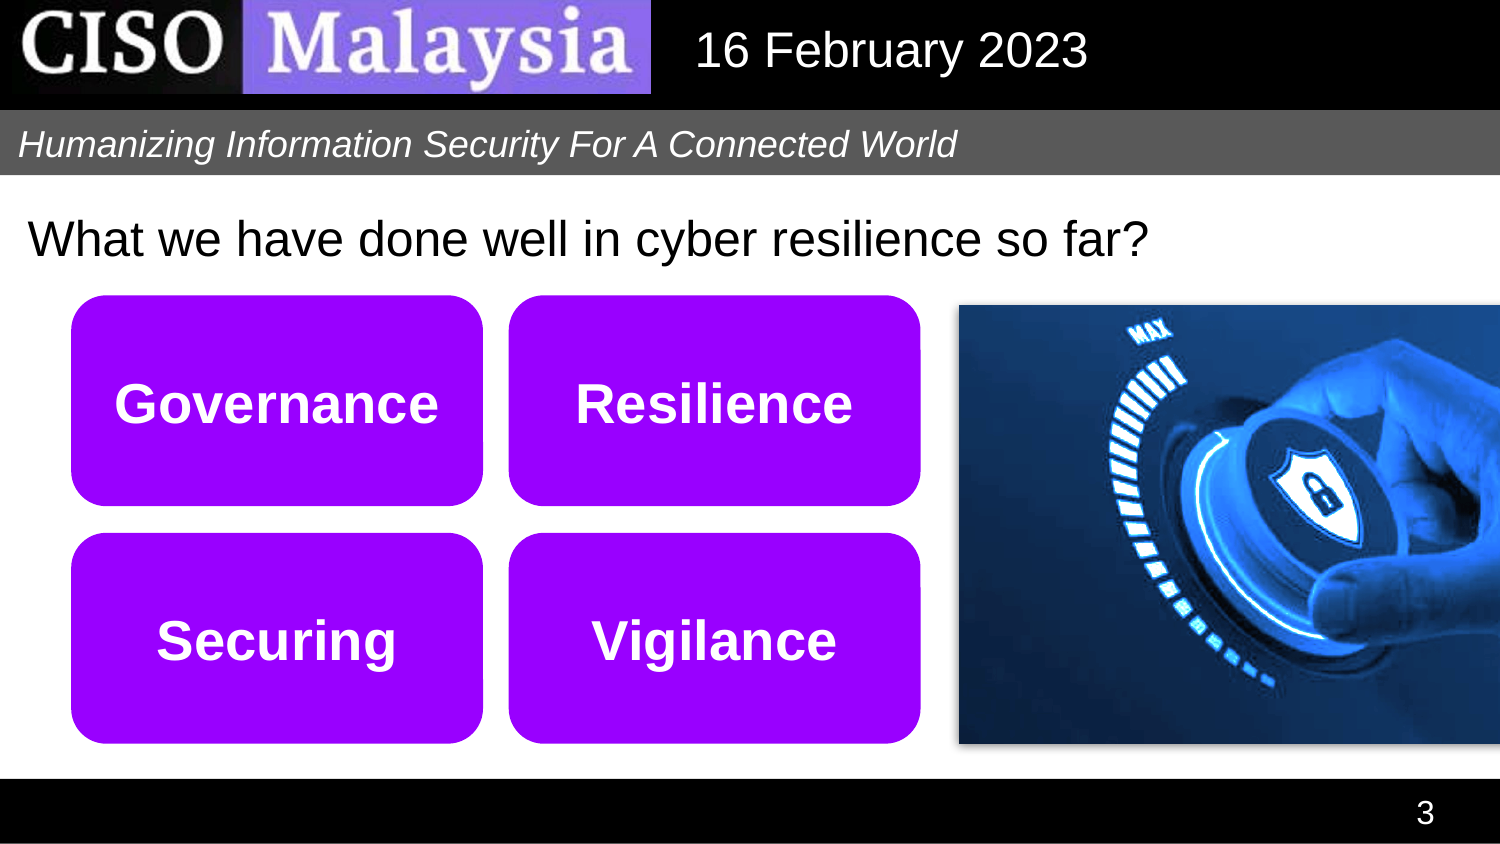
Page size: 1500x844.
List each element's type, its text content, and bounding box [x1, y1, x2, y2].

text_box Vigilance [508, 532, 921, 744]
picture [12, 0, 651, 94]
slide_number 3 [1359, 778, 1450, 844]
text_box Resilience [508, 295, 921, 507]
text_box Securing [71, 532, 484, 744]
picture [958, 305, 1500, 744]
text_box Governance [71, 295, 484, 507]
text_box What we have done well in cyber resilience so far? [12, 191, 1371, 282]
